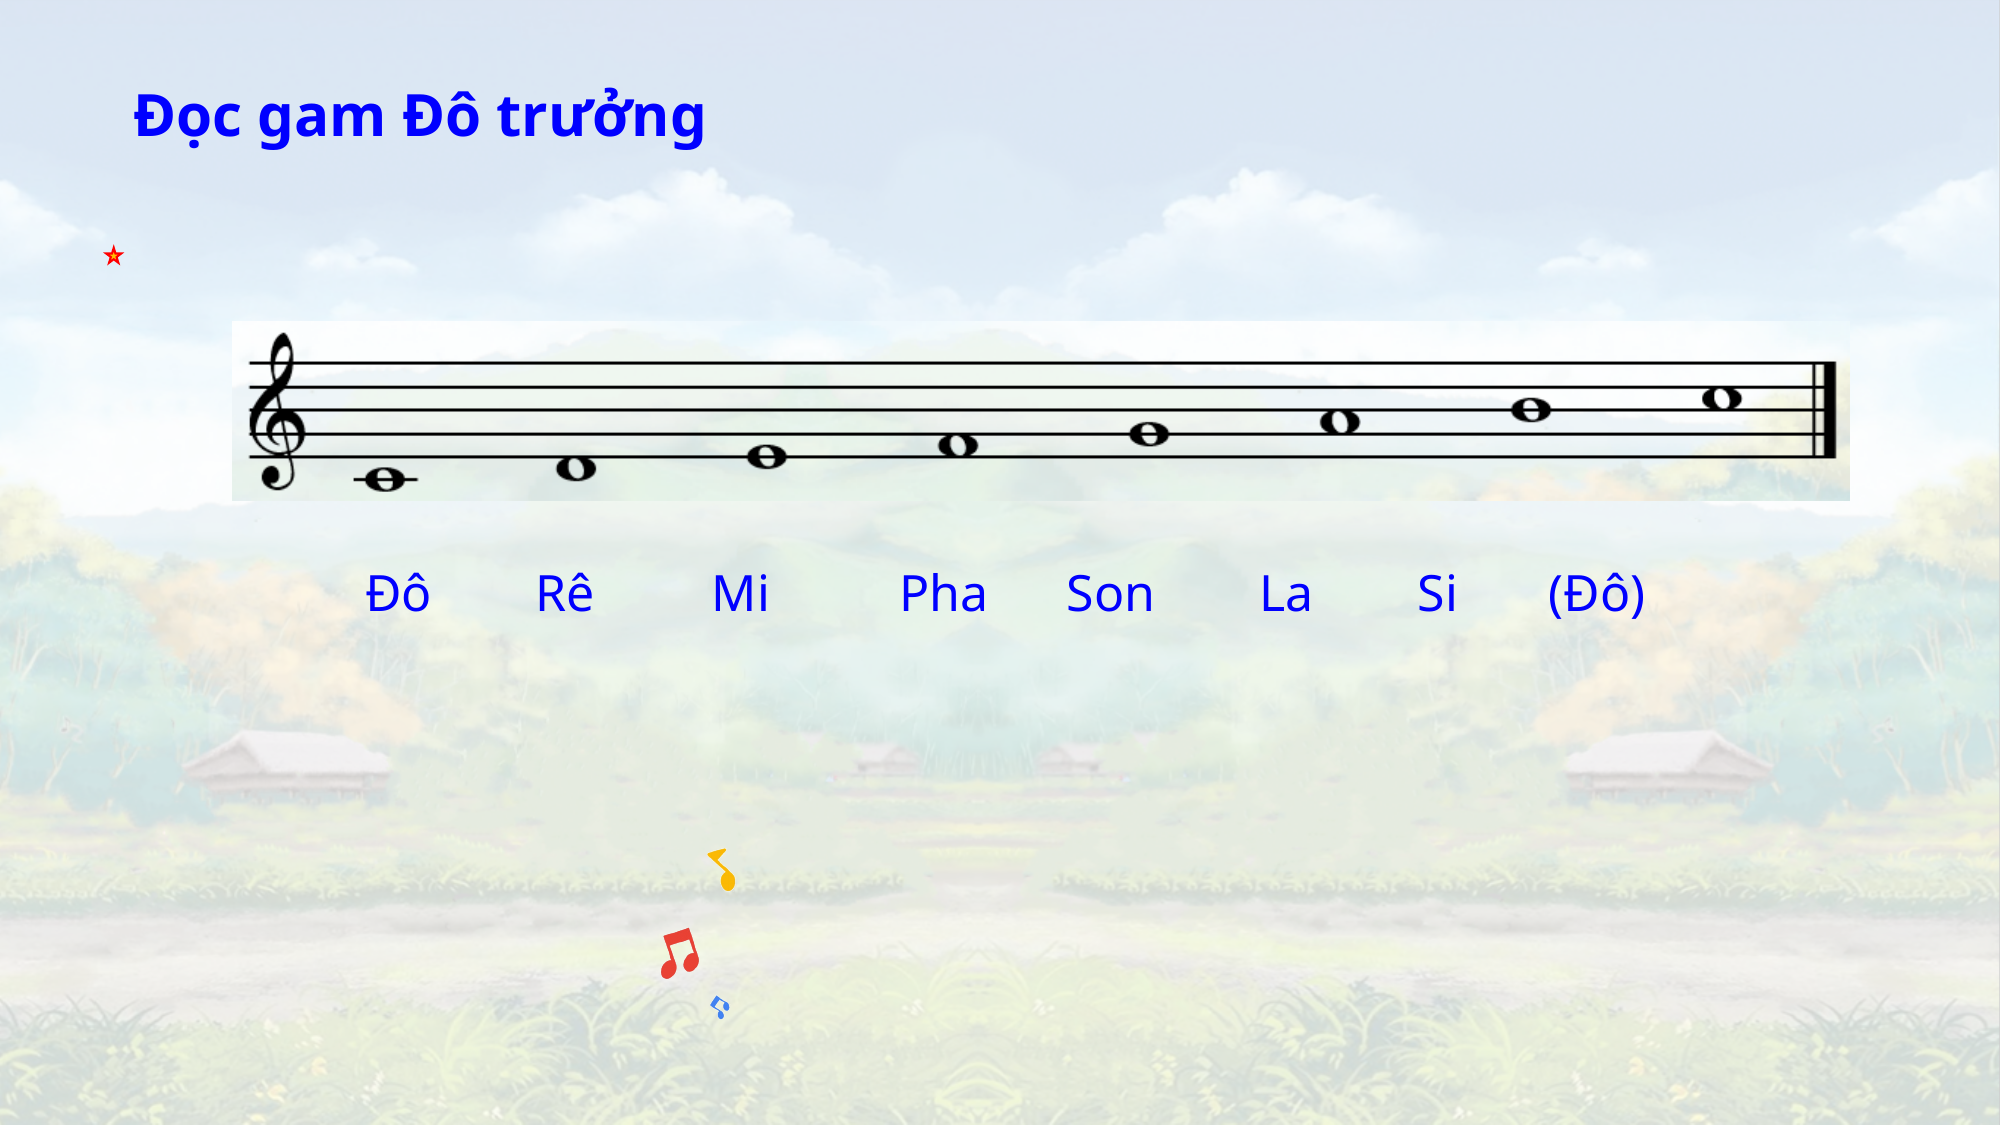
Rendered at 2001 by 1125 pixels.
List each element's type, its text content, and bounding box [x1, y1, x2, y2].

picture [232, 321, 1850, 502]
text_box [88, 70, 773, 263]
text_box Đô Rê Mi Pha Son La Si (Đô) [350, 553, 1838, 629]
picture [594, 808, 829, 1043]
